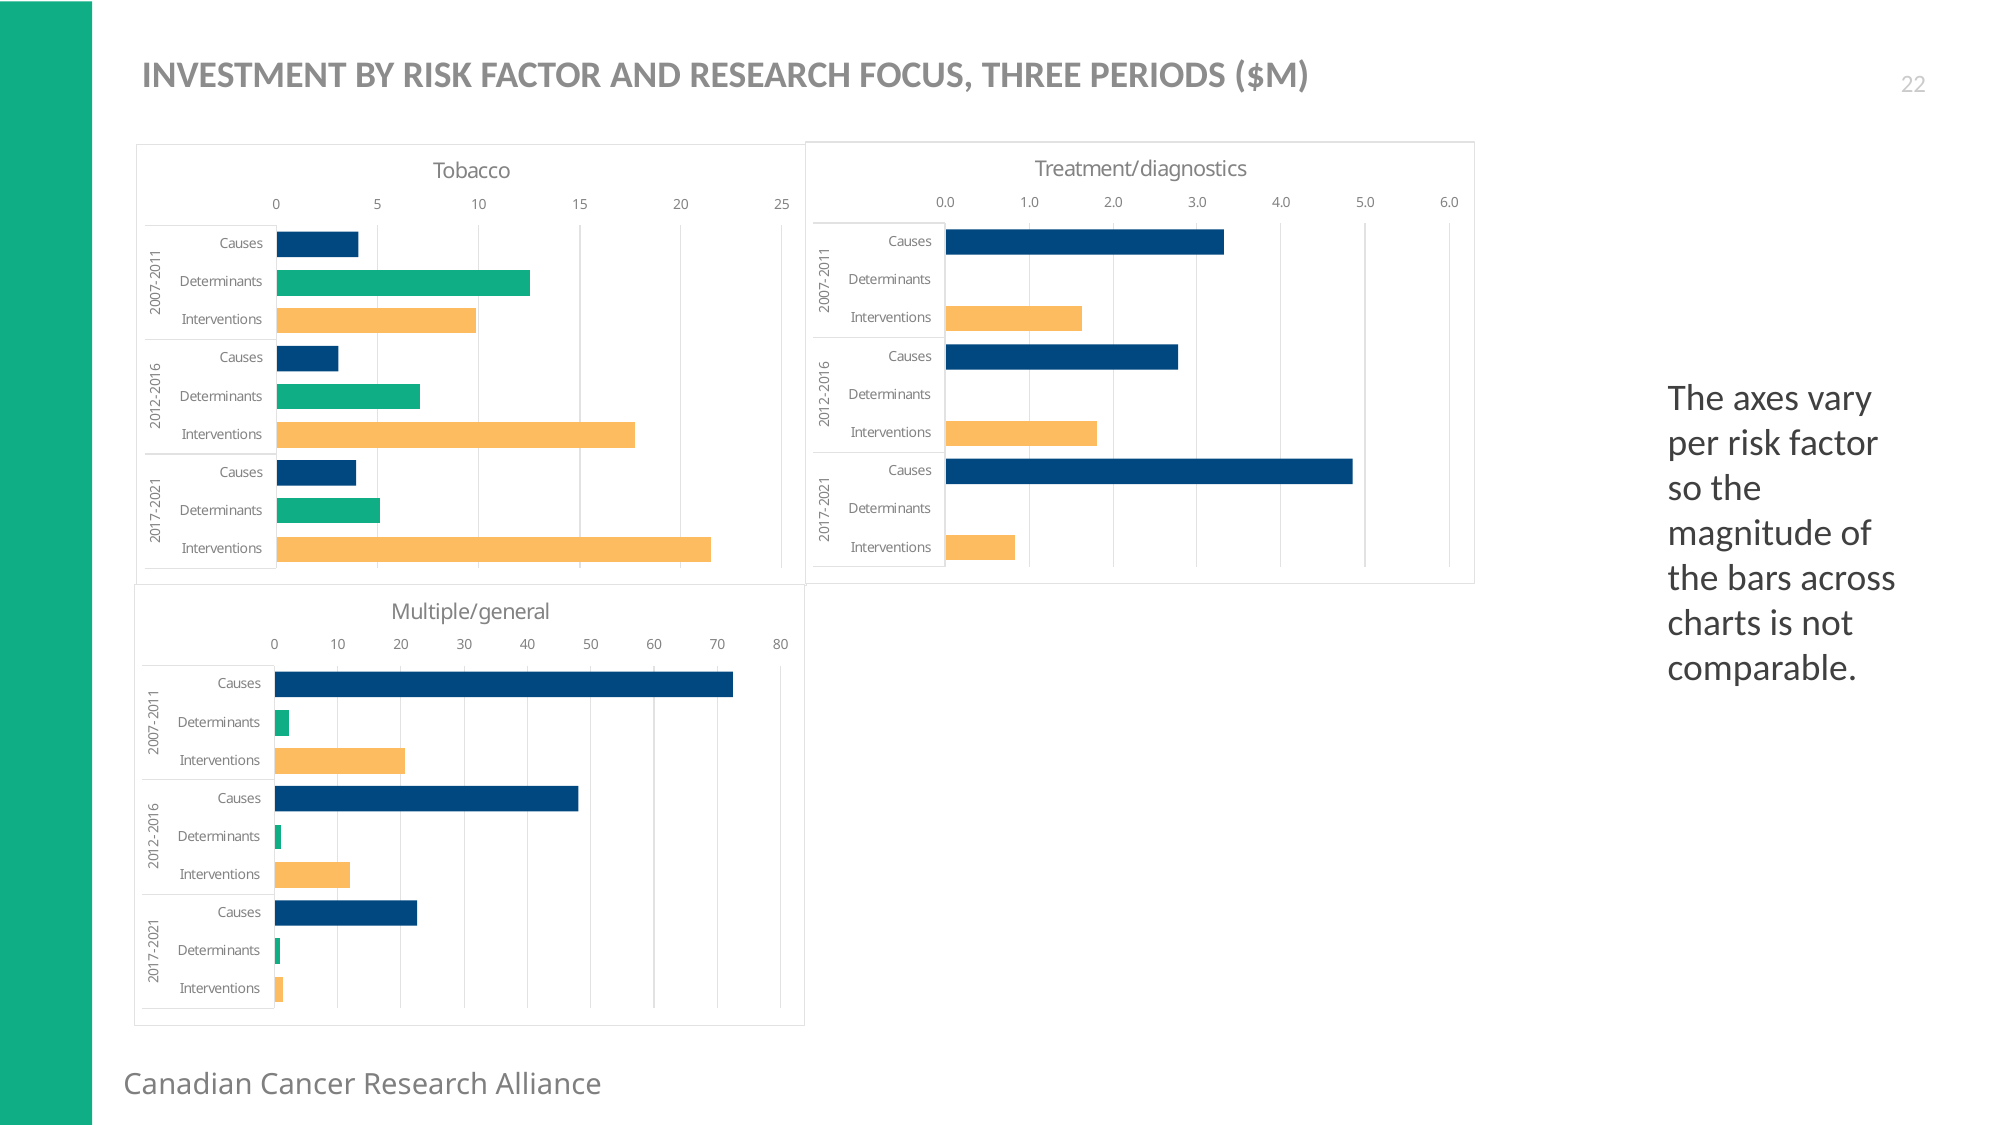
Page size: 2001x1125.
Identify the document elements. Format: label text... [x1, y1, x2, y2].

text_box INVESTMENT BY RISK FACTOR AND RESEARCH FOCUS, THREE PERIODS ($M) [127, 42, 1758, 103]
picture [104, 122, 1579, 1054]
text_box The axes vary per risk factor so the magnitude of the bars across charts is not comparable. [1652, 365, 1928, 696]
slide_number 22 [1491, 52, 1942, 113]
